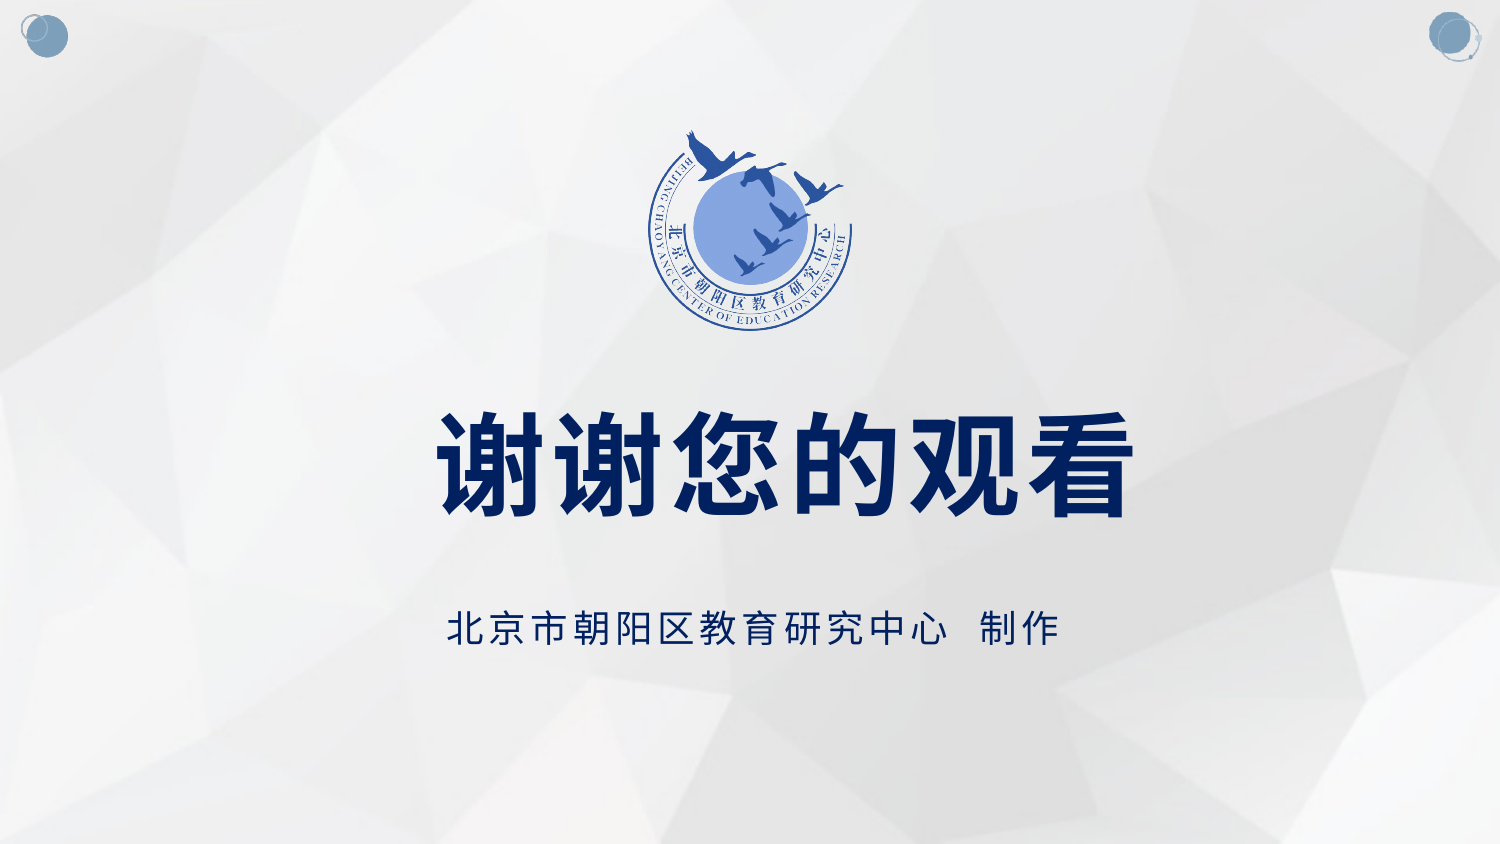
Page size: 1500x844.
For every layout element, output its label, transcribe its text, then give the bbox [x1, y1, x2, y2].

text_box 谢谢您的观看 [389, 387, 1155, 537]
text_box 北京市朝阳区教育研究中心 制作 [431, 575, 1122, 658]
picture [0, 0, 1500, 844]
